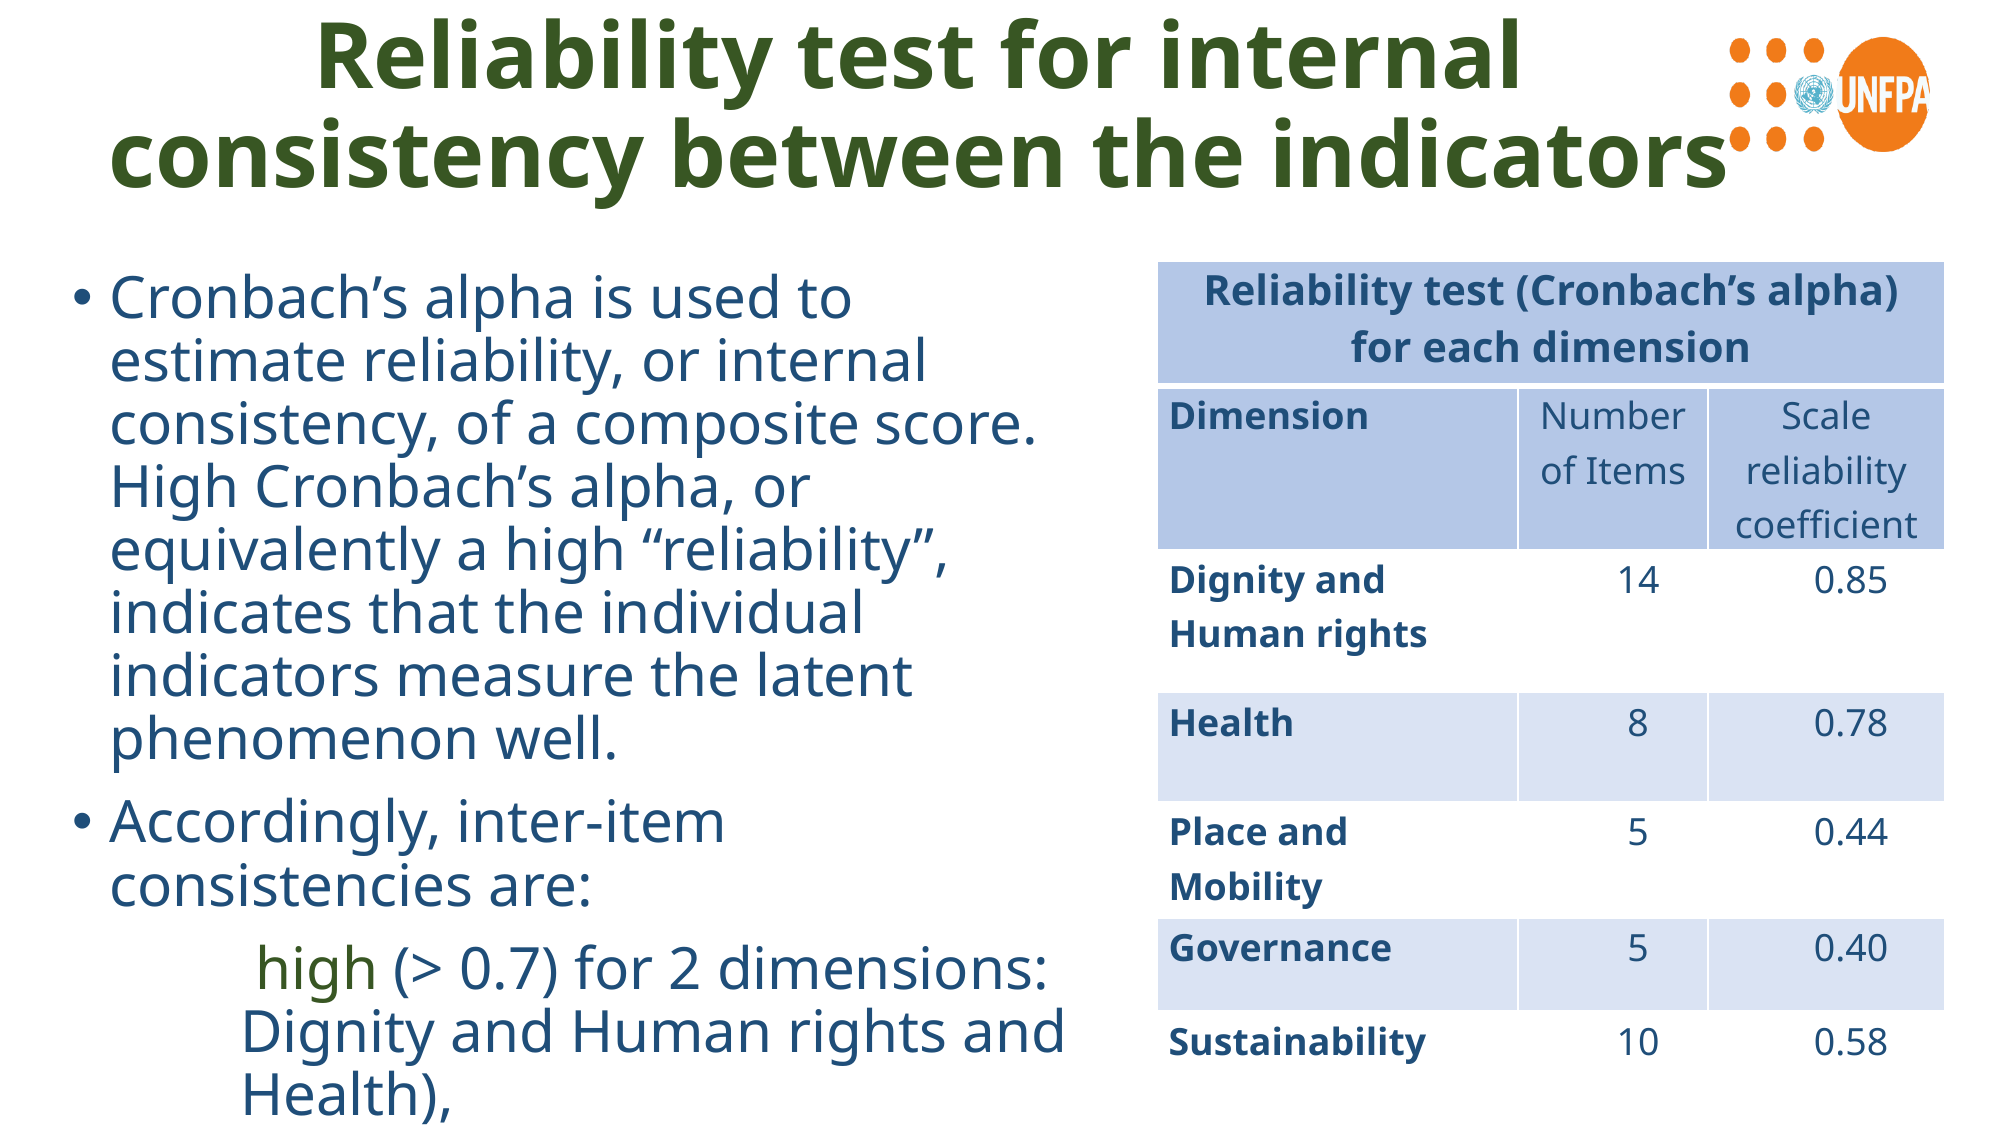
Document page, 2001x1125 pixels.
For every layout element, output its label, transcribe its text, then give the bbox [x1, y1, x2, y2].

table_cell 0.85 [1709, 551, 1944, 692]
table_cell 5 [1519, 803, 1707, 917]
table_cell Sustainability [1158, 1012, 1517, 1080]
table_cell 0.40 [1709, 919, 1944, 1010]
picture [1782, 34, 1933, 156]
table_cell Place and Mobility [1158, 803, 1517, 917]
table_cell Scale reliability coefficient [1709, 389, 1944, 549]
table_cell 14 [1519, 551, 1707, 692]
table_cell 0.78 [1709, 693, 1944, 801]
table_cell 5 [1519, 919, 1707, 1010]
table_cell 0.44 [1709, 803, 1944, 917]
table_cell 10 [1519, 1012, 1707, 1080]
table_cell Governance [1158, 919, 1517, 1010]
table_header Reliability test (Cronbach’s alpha) for each dimension [1158, 262, 1944, 383]
table_cell Dignity and Human rights [1158, 551, 1517, 692]
list Cronbach’s alpha is used to estimate reliability, or internal consistency, of a composite score. High Cronbach’s alpha, or equivalently a high “reliability”, indicates that the individual indicators measure the latent phenomenon well. Accordingly, inter-item consistencies are: high (> 0.7) for 2 dimensions: Dignity and Human rights and Health), moderate (0.4 < x < 0.7) for the other dimensions [57, 260, 1105, 1013]
table_cell 0.58 [1709, 1012, 1944, 1080]
table_cell Dimension [1158, 389, 1517, 549]
title Reliability test for internal consistency between the indicators [57, 0, 1782, 218]
table_cell 8 [1519, 693, 1707, 801]
table_cell Number of Items [1519, 389, 1707, 549]
table_cell Health [1158, 693, 1517, 801]
